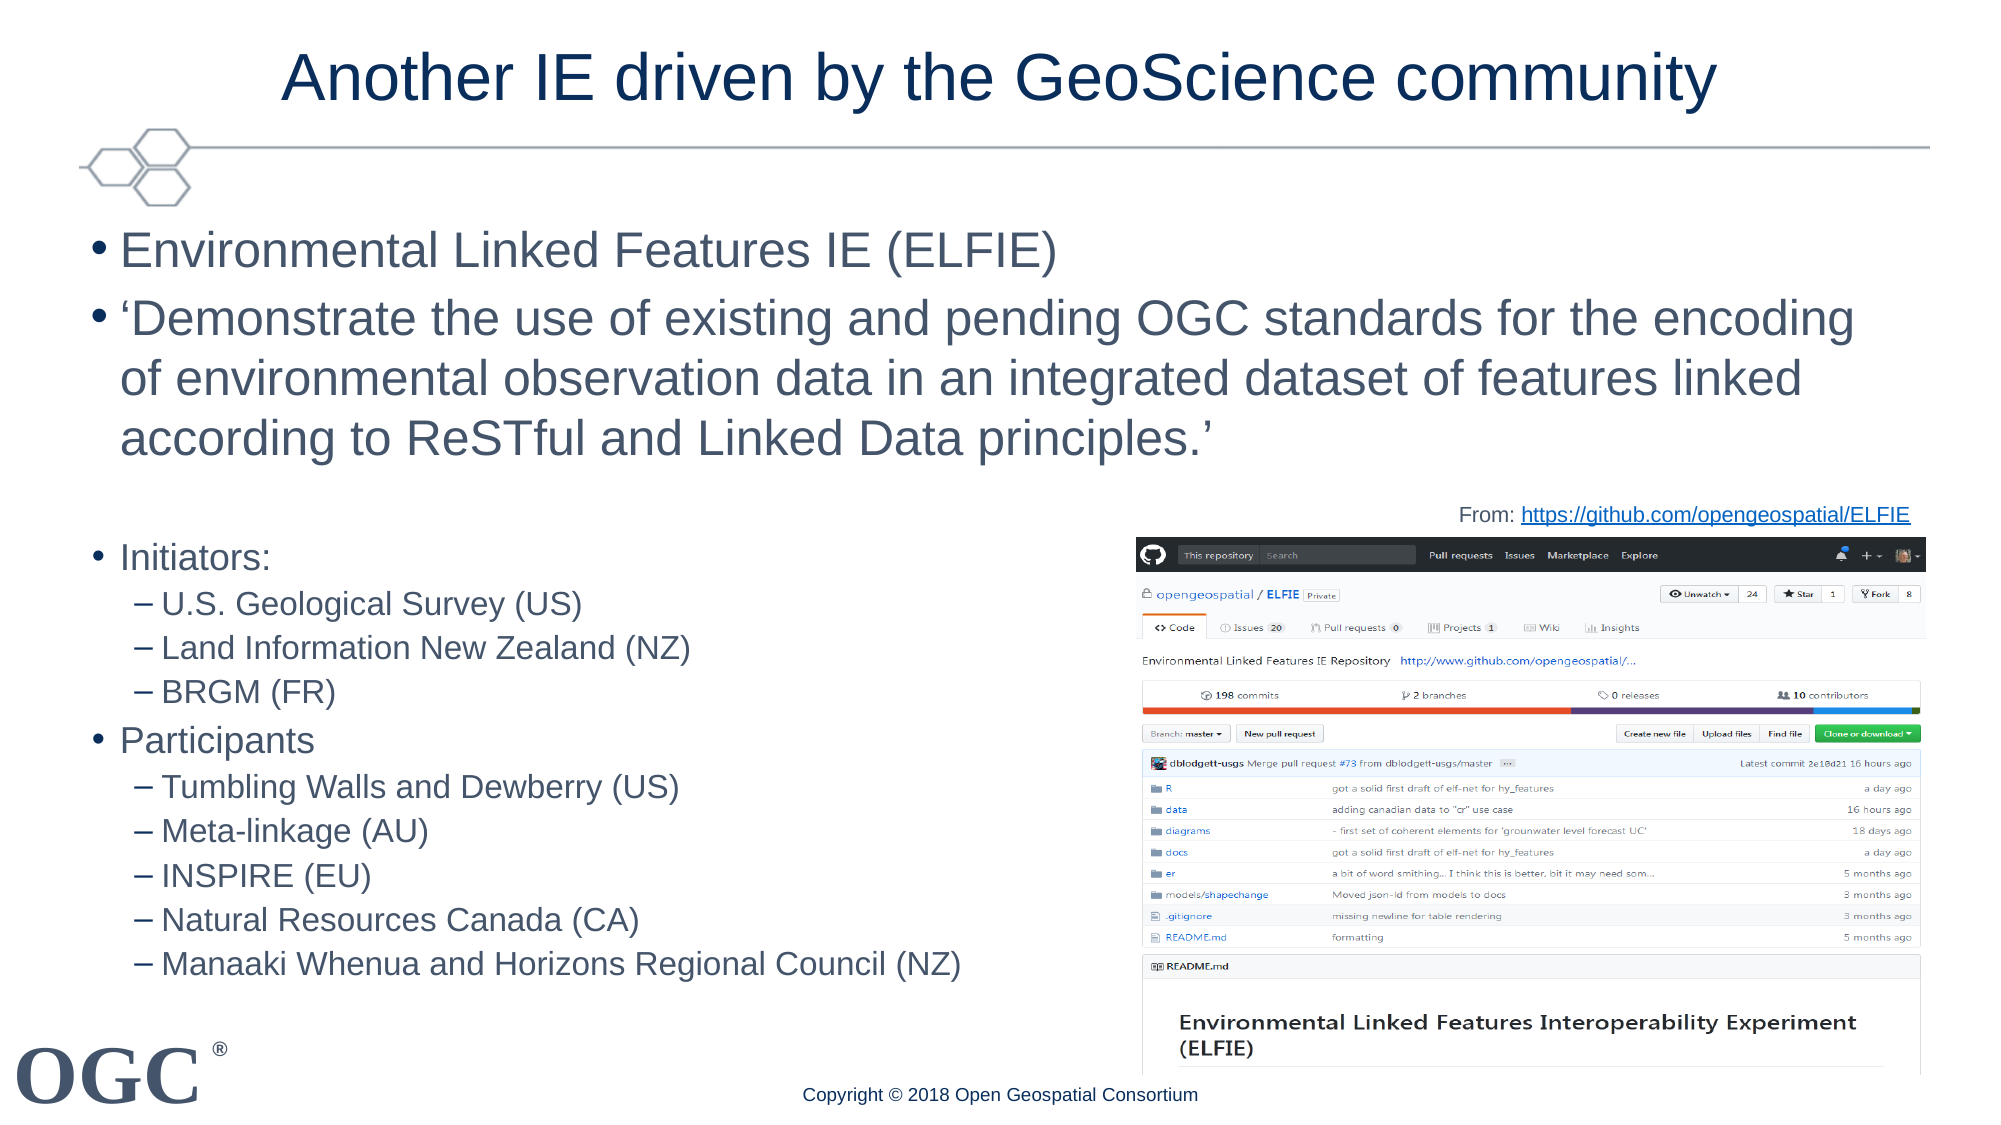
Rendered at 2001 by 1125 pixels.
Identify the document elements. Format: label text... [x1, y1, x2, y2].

picture [1136, 537, 1926, 1076]
picture [79, 136, 1930, 208]
list Environmental Linked Features IE (ELFIE) ‘Demonstrate the use of existing and pending OGC standards for the encoding of environmental observation data in an integrated dataset of features linked according to ReSTful and Linked Data principles.’ From: https://github.com/opengeospatial/ELFIE Initiators: U.S. Geological Survey (US) Land Information New Zealand (NZ) BRGM (FR) Participants Tumbling Walls and Dewberry (US) Meta-linkage (AU) INSPIRE (EU) Natural Resources Canada (CA) Manaaki Whenua and Horizons Regional Council (NZ) [75, 209, 1926, 1013]
title Another IE driven by the GeoScience community [50, 22, 1951, 136]
footer Copyright © 2018 Open Geospatial Consortium [650, 1074, 1351, 1113]
